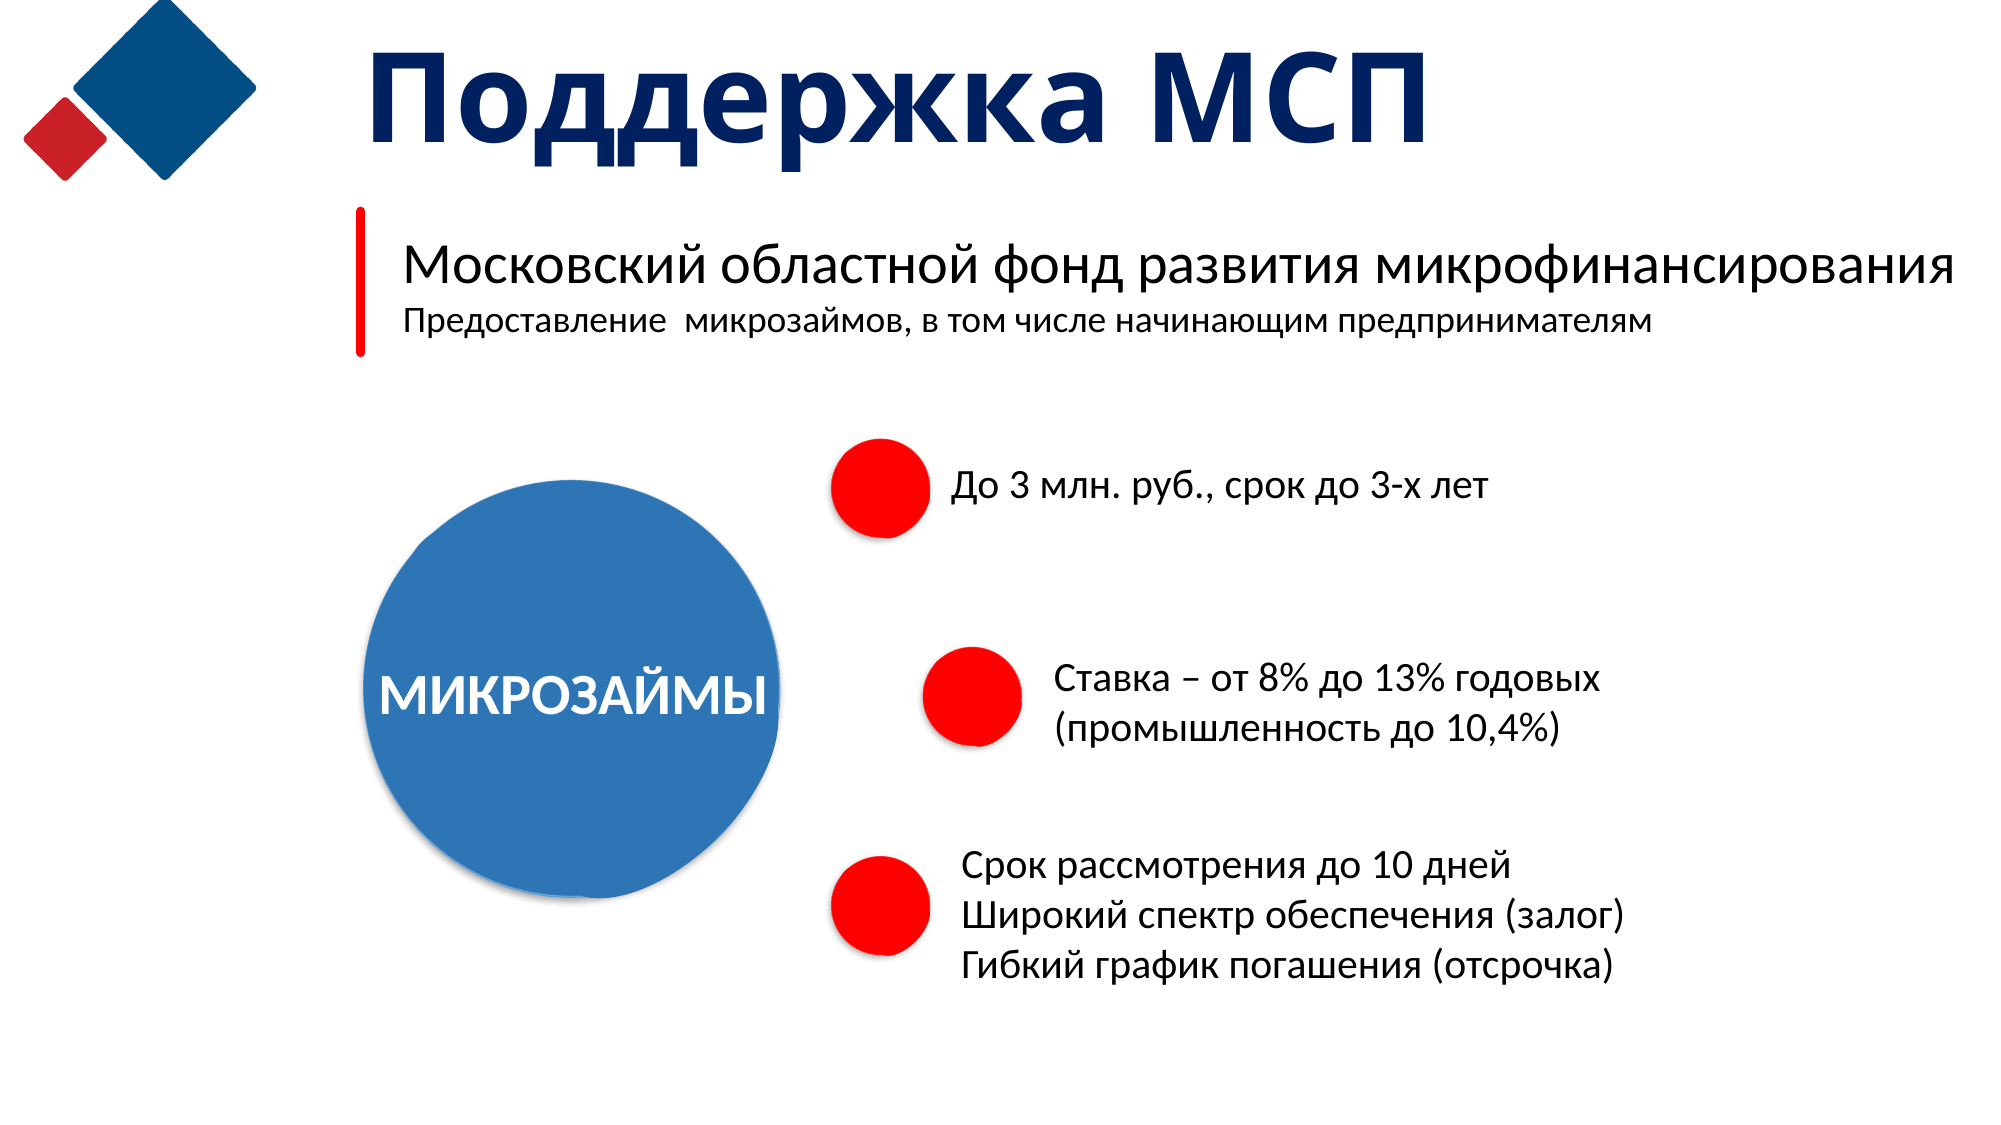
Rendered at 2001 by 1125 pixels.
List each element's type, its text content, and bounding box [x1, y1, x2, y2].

text_box Ставка – от 8% до 13% годовых (промышленность до 10,4%) [1039, 641, 1616, 757]
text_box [347, 479, 807, 897]
text_box До 3 млн. руб., срок до 3-х лет [937, 449, 1601, 514]
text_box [827, 438, 937, 538]
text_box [827, 856, 937, 956]
text_box Срок рассмотрения до 10 дней Широкий спектр обеспечения (залог) Гибкий график погашения (отсрочка) [946, 829, 1651, 994]
text_box Поддержка МСП [347, 0, 2000, 178]
text_box Московский областной фонд развития микрофинансирования Предоставление микрозаймов, в том числе начинающим предпринимателям [388, 217, 1984, 348]
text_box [918, 646, 1029, 747]
picture [20, 0, 262, 187]
